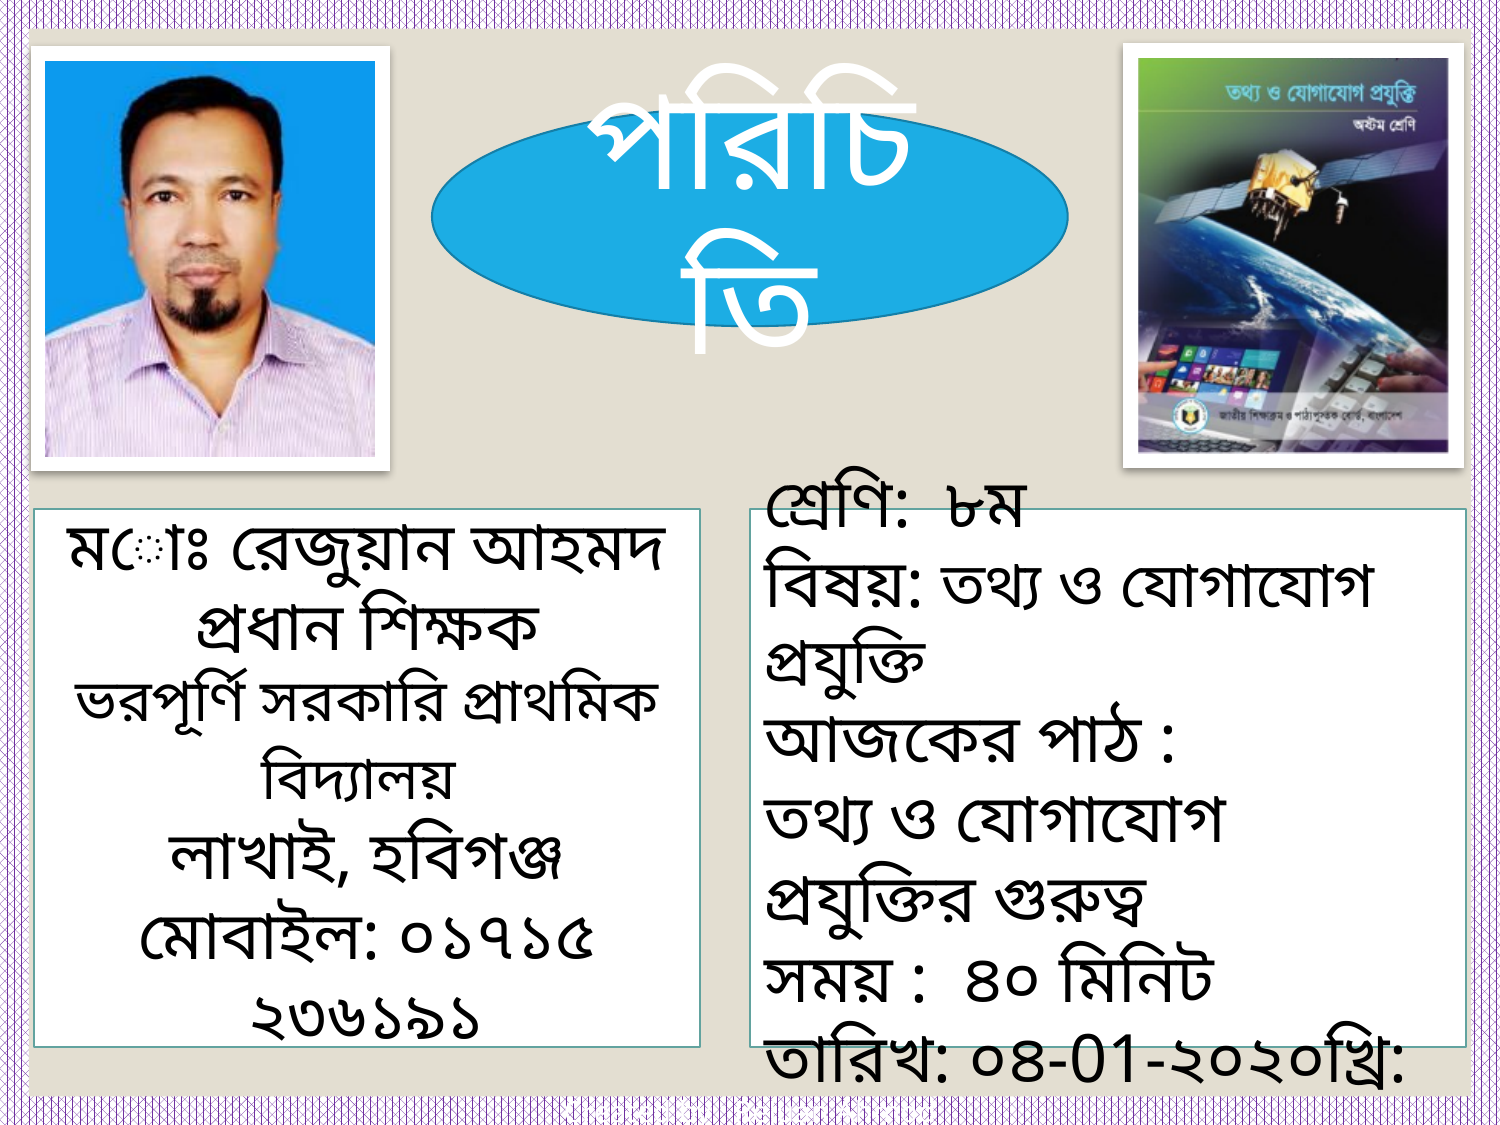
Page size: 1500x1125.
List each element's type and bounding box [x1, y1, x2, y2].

text_box [34, 57, 1466, 1047]
picture [45, 60, 375, 457]
